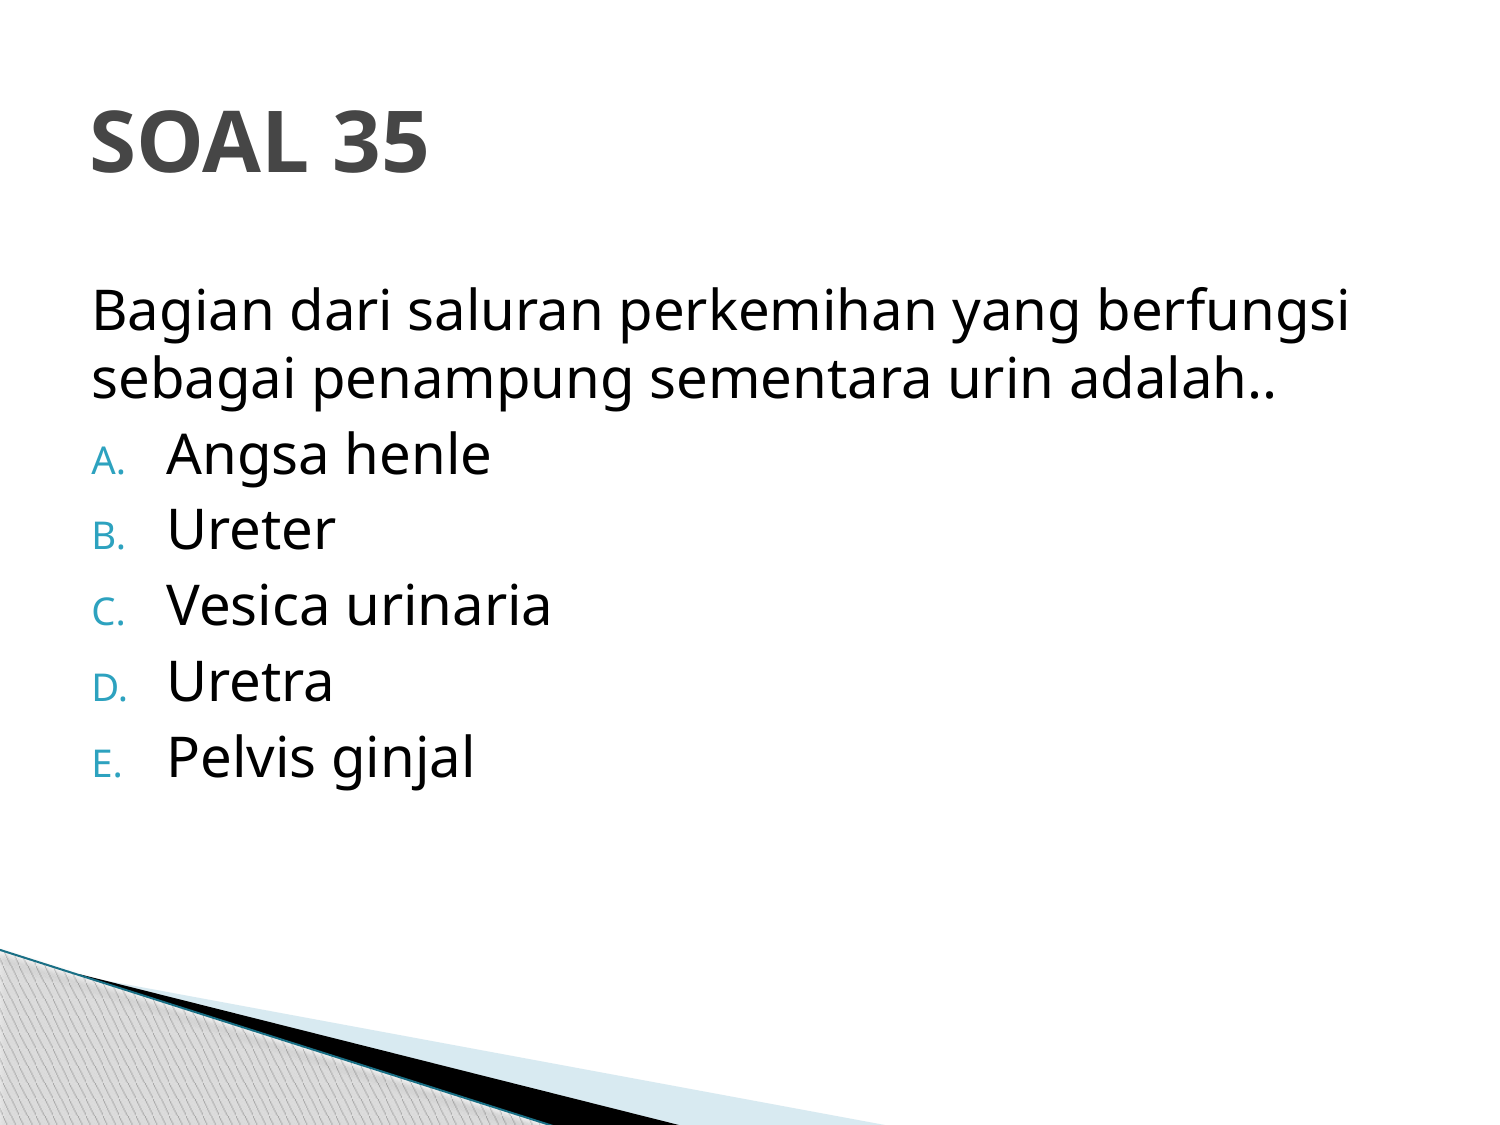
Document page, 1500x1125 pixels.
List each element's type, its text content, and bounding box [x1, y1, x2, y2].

title SOAL 35 [75, 45, 1425, 233]
list Bagian dari saluran perkemihan yang berfungsi sebagai penampung sementara urin adalah.. Angsa henle Ureter Vesica urinaria Uretra Pelvis ginjal [76, 267, 1424, 1005]
